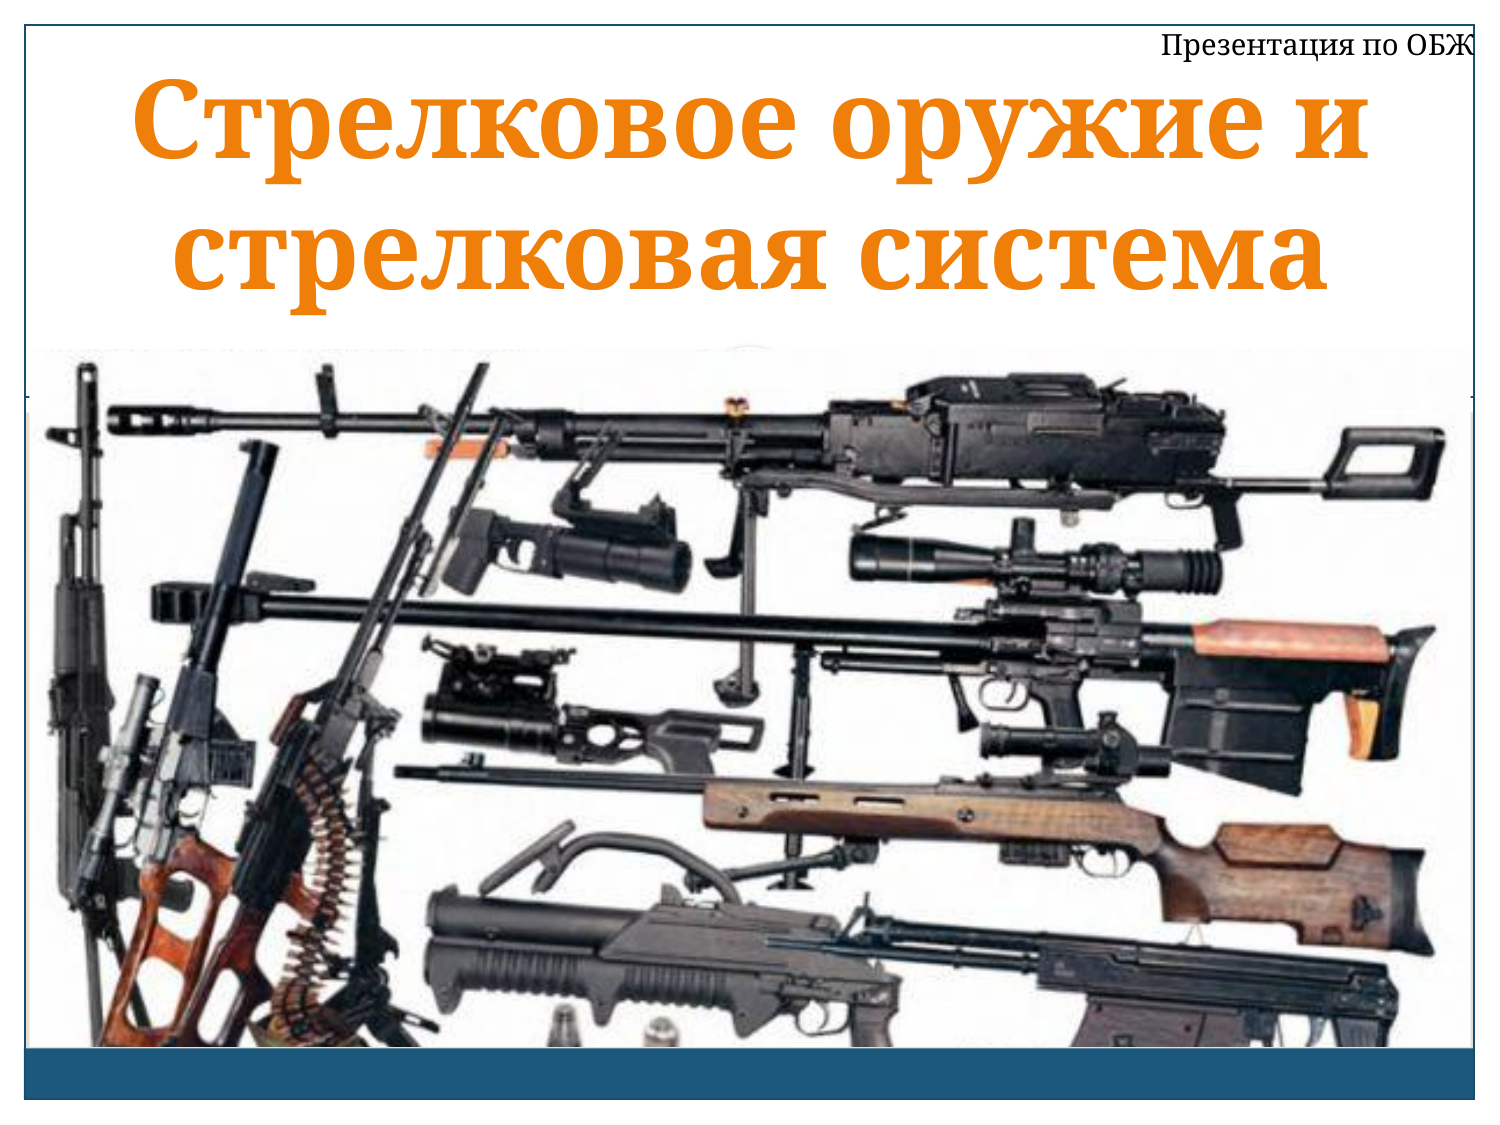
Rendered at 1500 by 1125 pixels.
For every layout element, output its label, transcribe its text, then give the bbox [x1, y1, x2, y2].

text_box Презентация по ОБЖ [1146, 19, 1490, 69]
picture [29, 349, 1471, 1048]
title Стрелковое оружие и стрелковая система [112, 30, 1388, 319]
